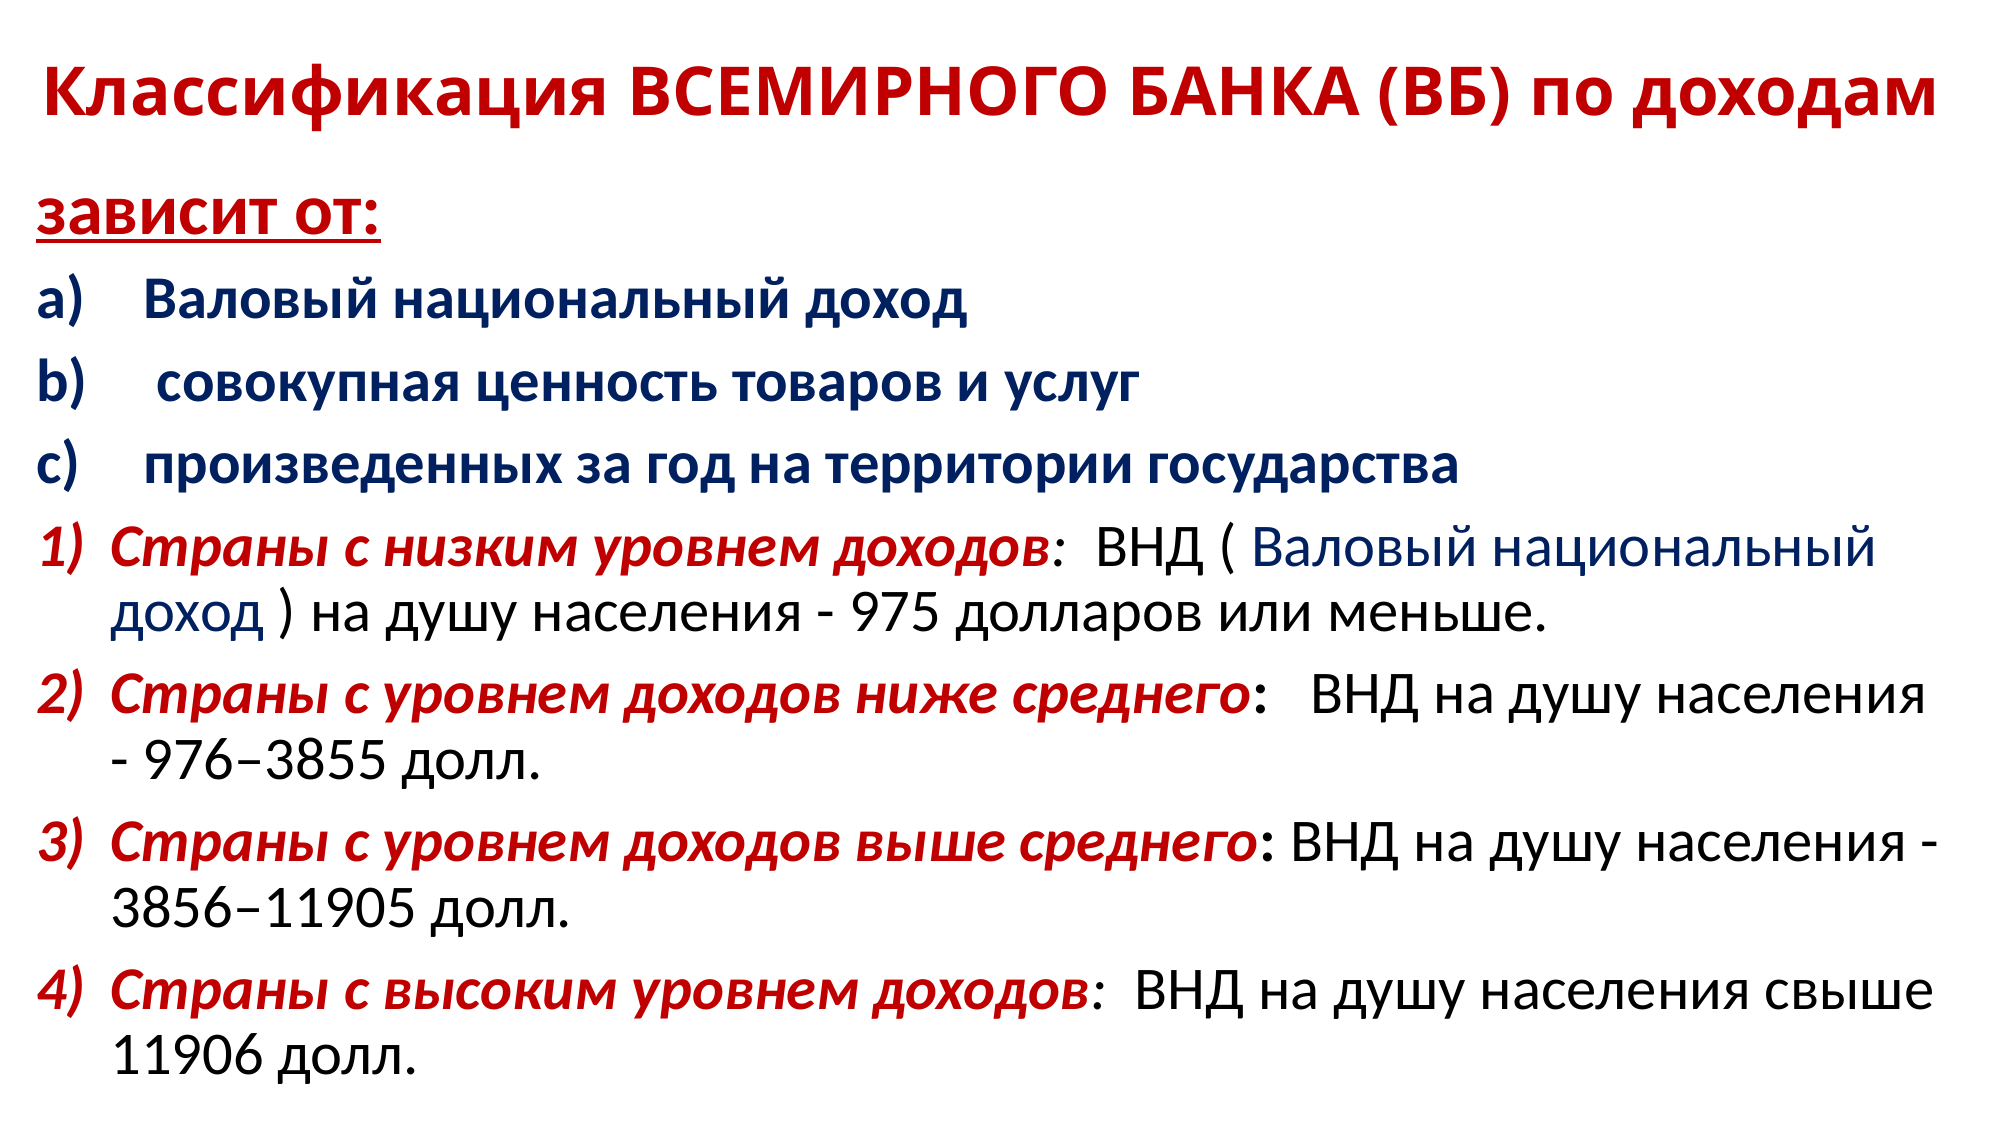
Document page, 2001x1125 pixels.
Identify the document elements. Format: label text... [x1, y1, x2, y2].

title Классификация ВСЕМИРНОГО БАНКА (ВБ) по доходам [21, 25, 1979, 164]
list зависит от: Валовый национальный доход совокупная ценность товаров и услуг произведенных за год на территории государства Страны с низким уровнем доходов: ВНД ( Валовый национальный доход ) на душу населения - 975 долларов или меньше. Страны с уровнем доходов ниже среднего: ВНД на душу населения - 976–3855 долл. Страны с уровнем доходов выше среднего: ВНД на душу населения - 3856–11905 долл. Страны с высоким уровнем доходов: ВНД на душу населения свыше 11906 долл. [21, 164, 1979, 1100]
